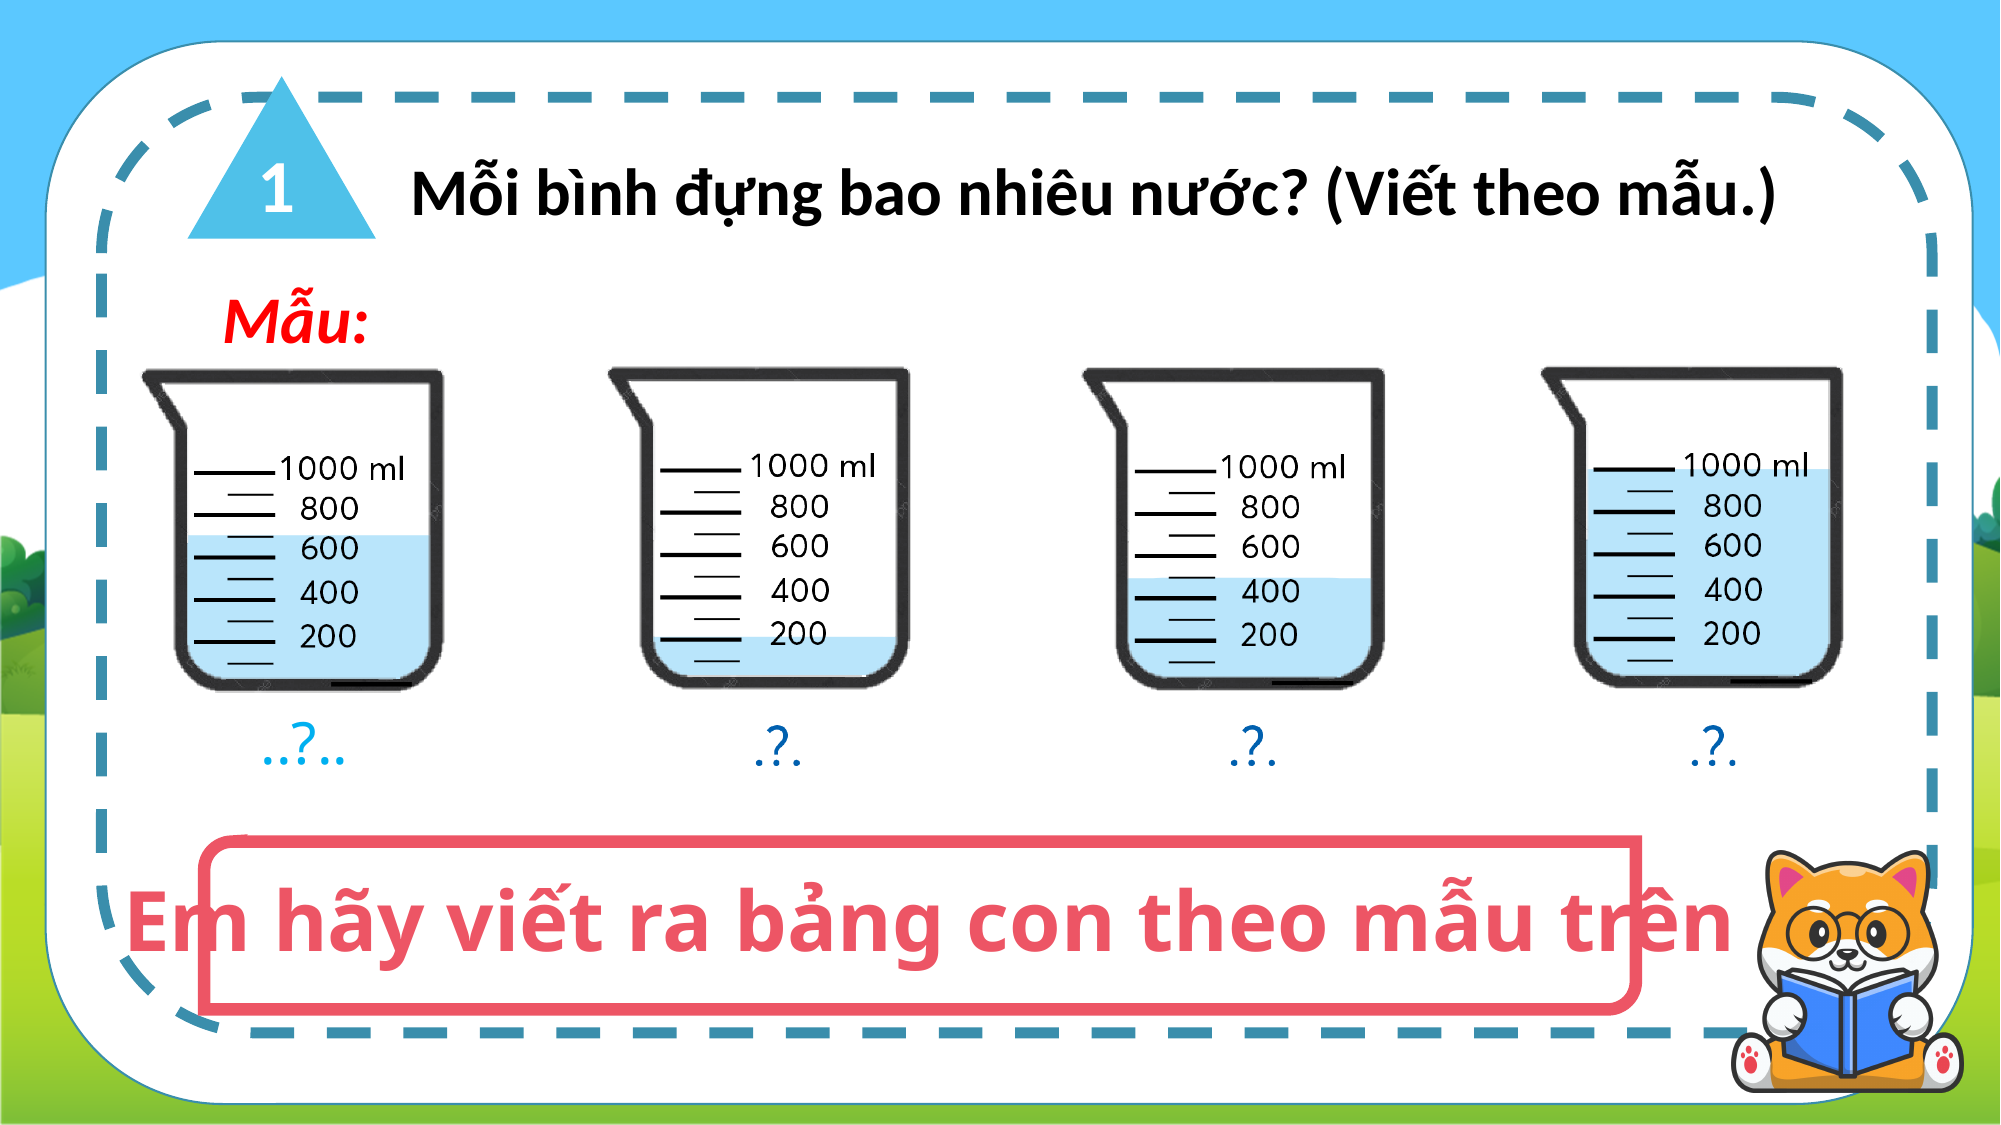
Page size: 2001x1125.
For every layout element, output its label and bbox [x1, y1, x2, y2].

text_box [74, 841, 1786, 1019]
text_box [187, 76, 1801, 239]
picture [0, 0, 2000, 1125]
text_box [45, 41, 1973, 1105]
